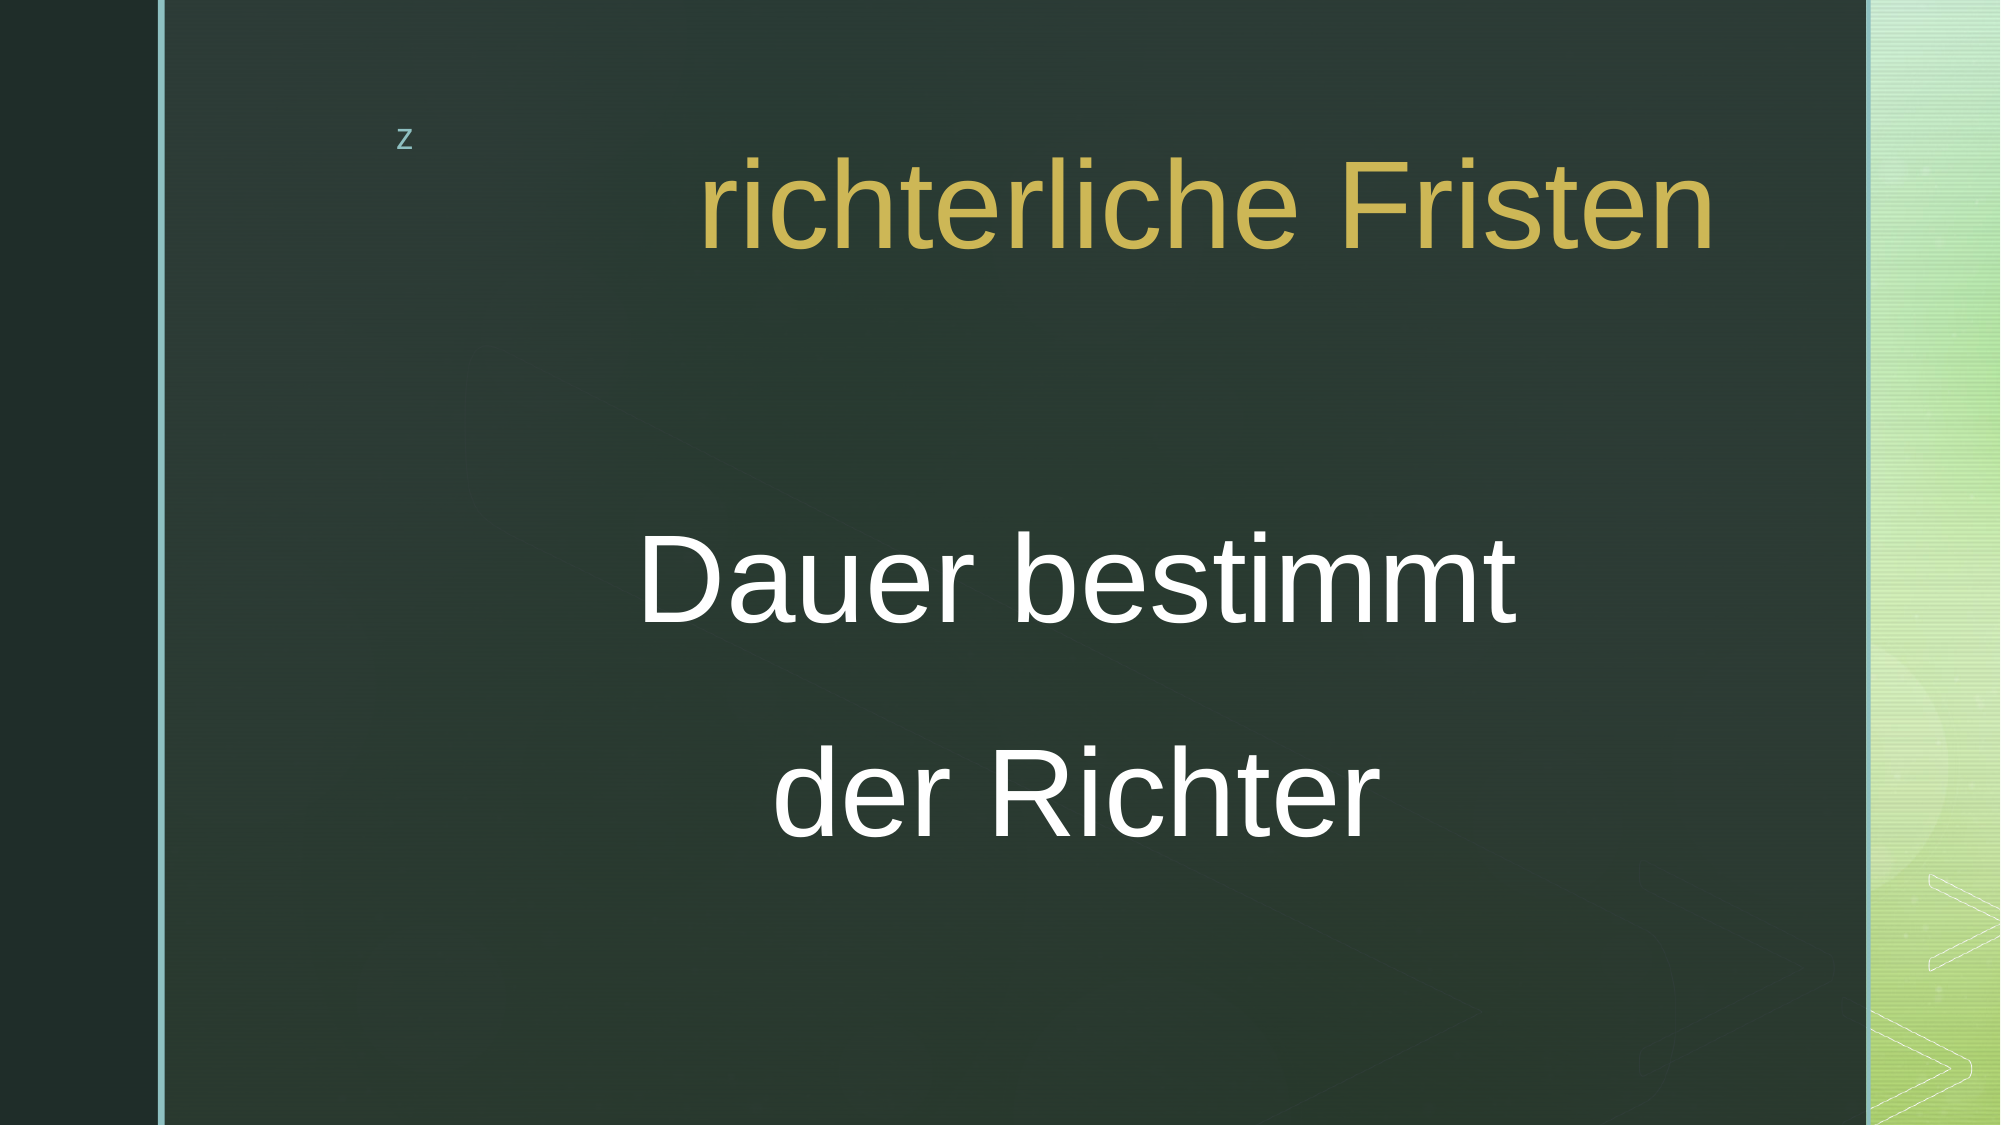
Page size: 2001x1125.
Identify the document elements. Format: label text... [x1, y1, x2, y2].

picture [1871, 0, 2001, 1125]
list Dauer bestimmt der Richter [454, 336, 1734, 993]
title richterliche Fristen [428, 132, 1734, 310]
